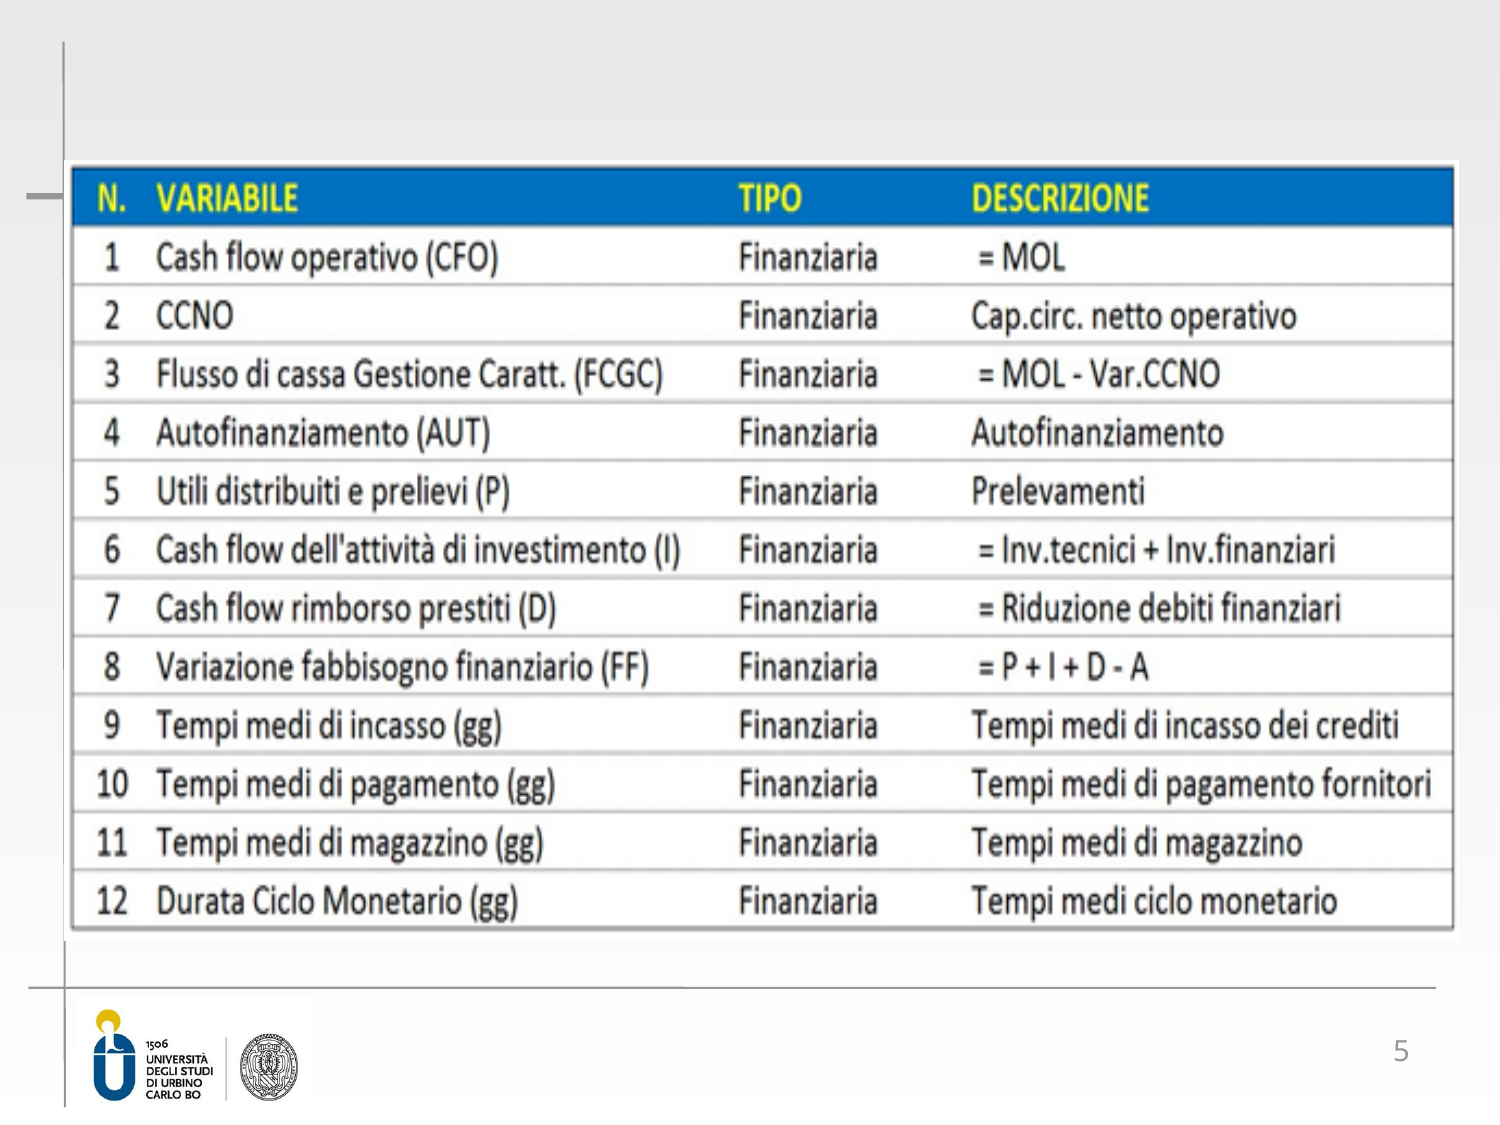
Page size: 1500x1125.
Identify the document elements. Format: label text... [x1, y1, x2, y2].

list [64, 160, 1459, 941]
picture [76, 997, 313, 1121]
slide_number 5 [1074, 1024, 1425, 1103]
